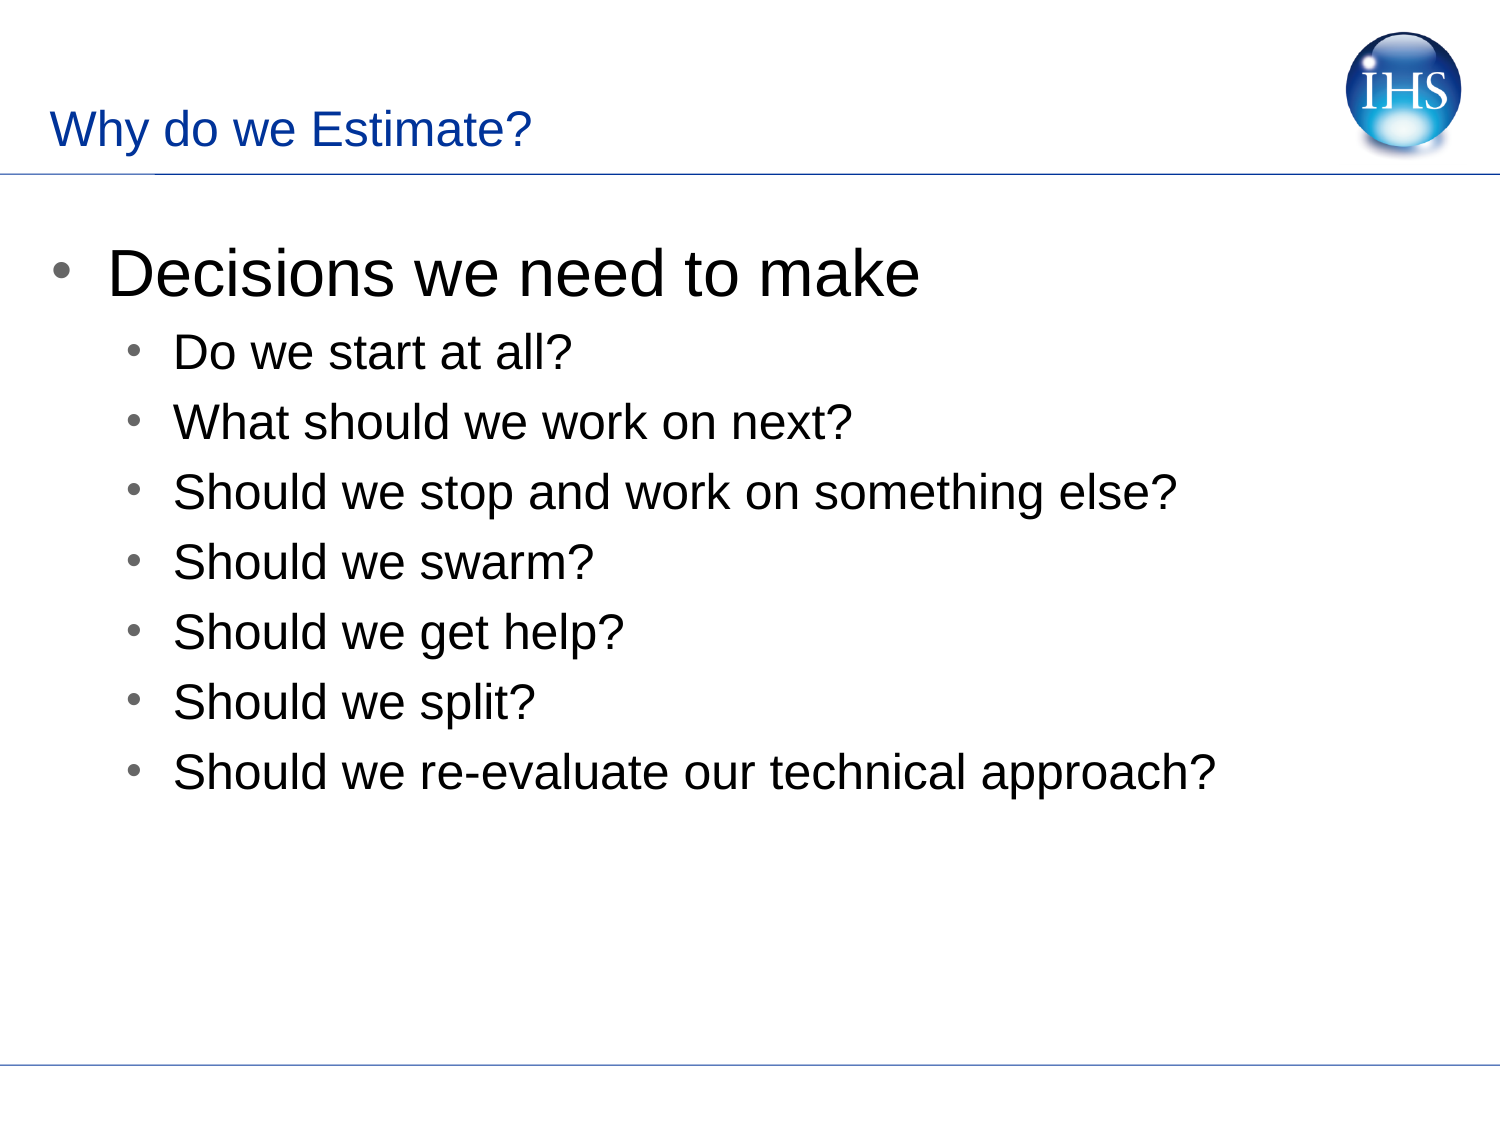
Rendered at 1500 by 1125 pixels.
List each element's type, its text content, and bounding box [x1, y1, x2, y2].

text_box [36, 221, 1394, 1019]
title Why do we Estimate? [34, 22, 1277, 164]
picture [1339, 25, 1467, 165]
